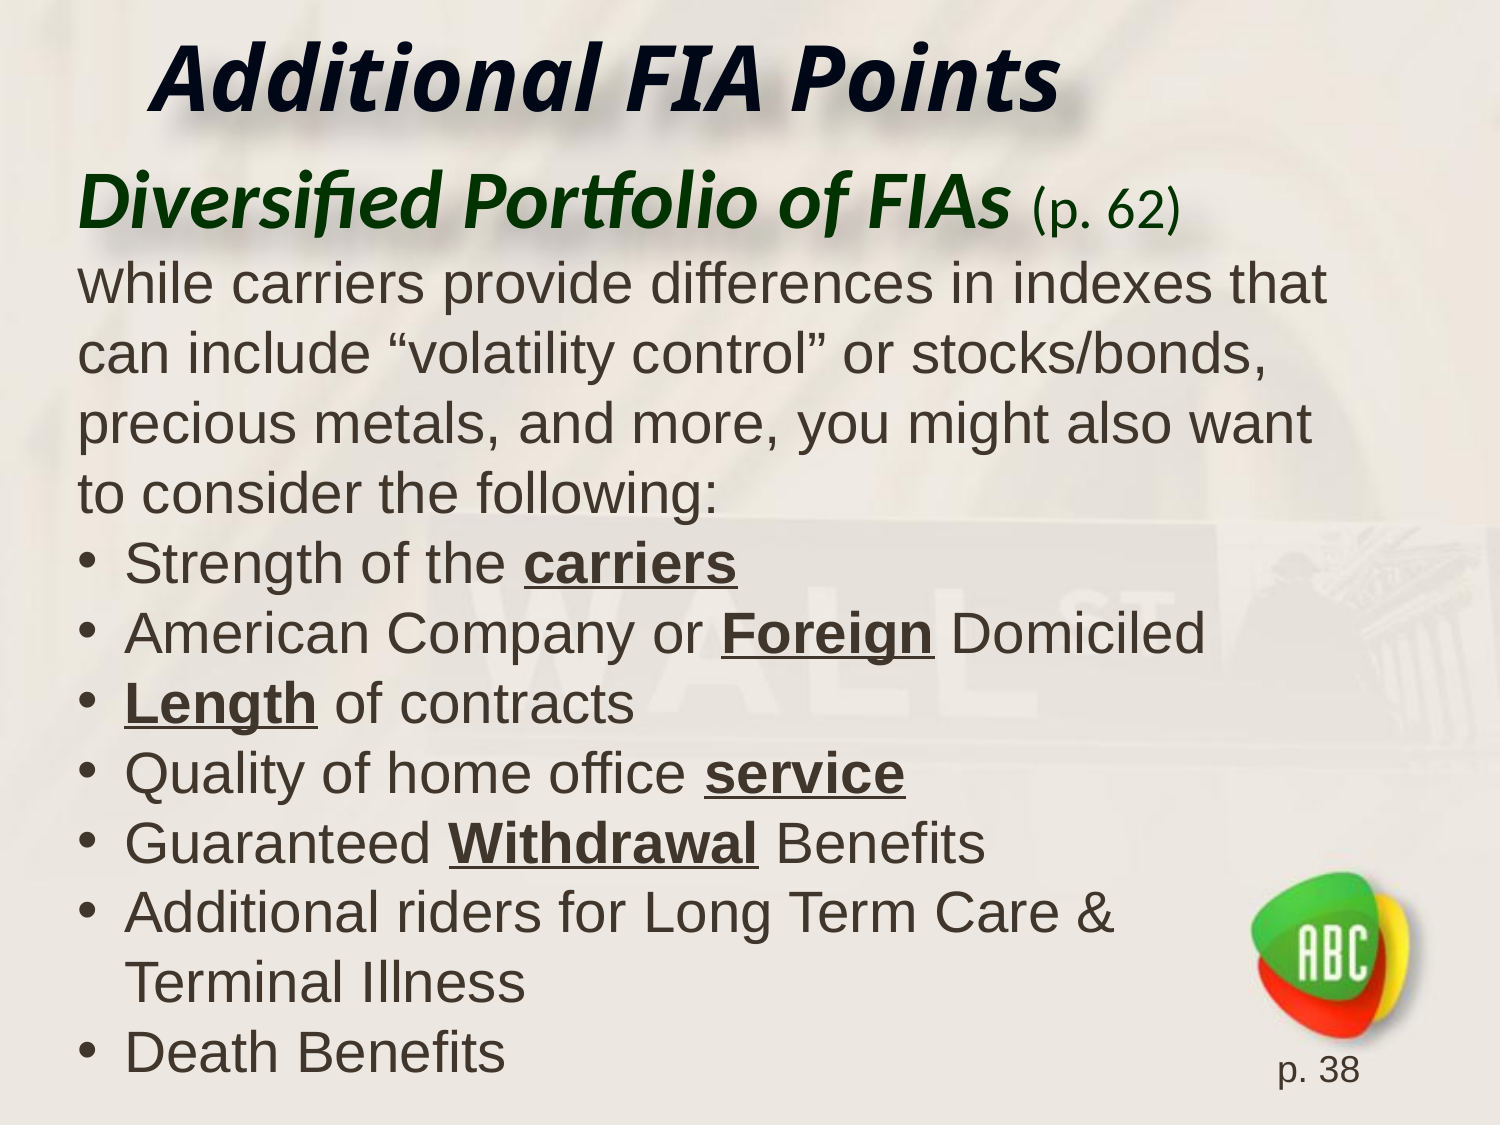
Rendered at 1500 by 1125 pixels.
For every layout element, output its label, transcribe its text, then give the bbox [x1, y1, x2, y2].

text_box While carriers provide differences in indexes that can include “volatility control” or stocks/bonds, precious metals, and more, you might also want to consider the following: Strength of the carriers American Company or Foreign Domiciled Length of contracts Quality of home office service Guaranteed Withdrawal Benefits Additional riders for Long Term Care & Terminal Illness Death Benefits [62, 237, 1350, 1092]
picture [0, 0, 1500, 1125]
title Additional FIA Points [137, 0, 1350, 148]
list Diversified Portfolio of FIAs (p. 62) [62, 137, 1325, 237]
text_box p. 38 [1262, 1037, 1475, 1098]
